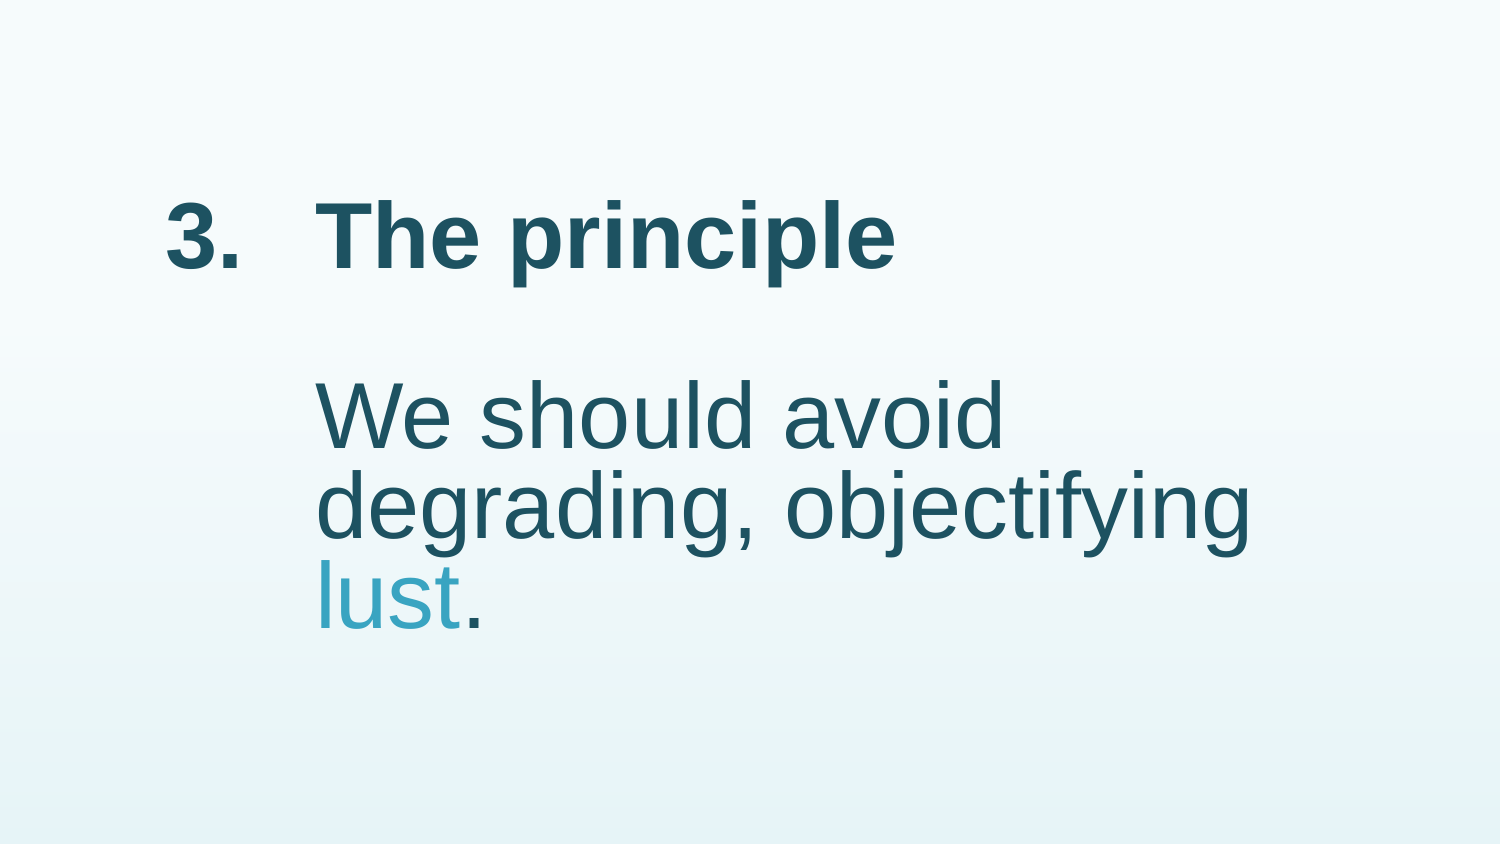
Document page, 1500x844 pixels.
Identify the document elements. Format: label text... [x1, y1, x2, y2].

title 3. The principle We should avoid degrading, objectifying lust. [150, 334, 1423, 510]
